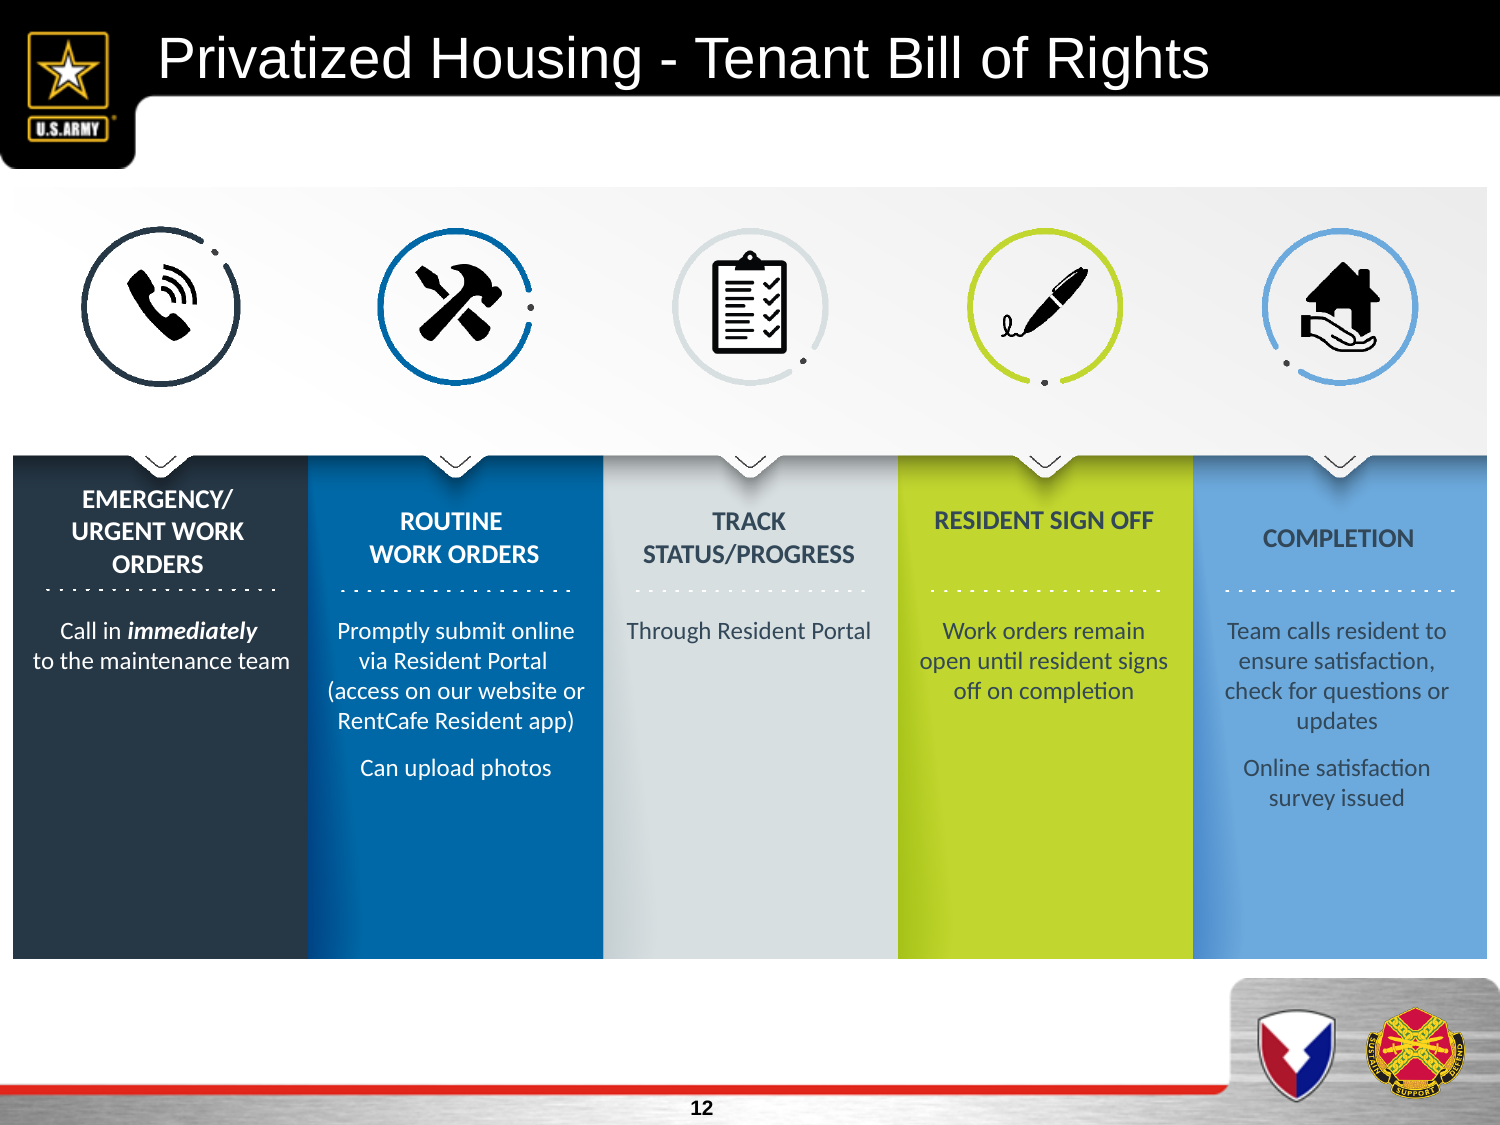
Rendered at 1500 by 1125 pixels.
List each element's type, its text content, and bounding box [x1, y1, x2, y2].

picture [0, 978, 1500, 1125]
text_box Privatized Housing - Tenant Bill of Rights [142, 12, 1227, 98]
picture [0, 0, 1500, 169]
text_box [13, 187, 1487, 959]
